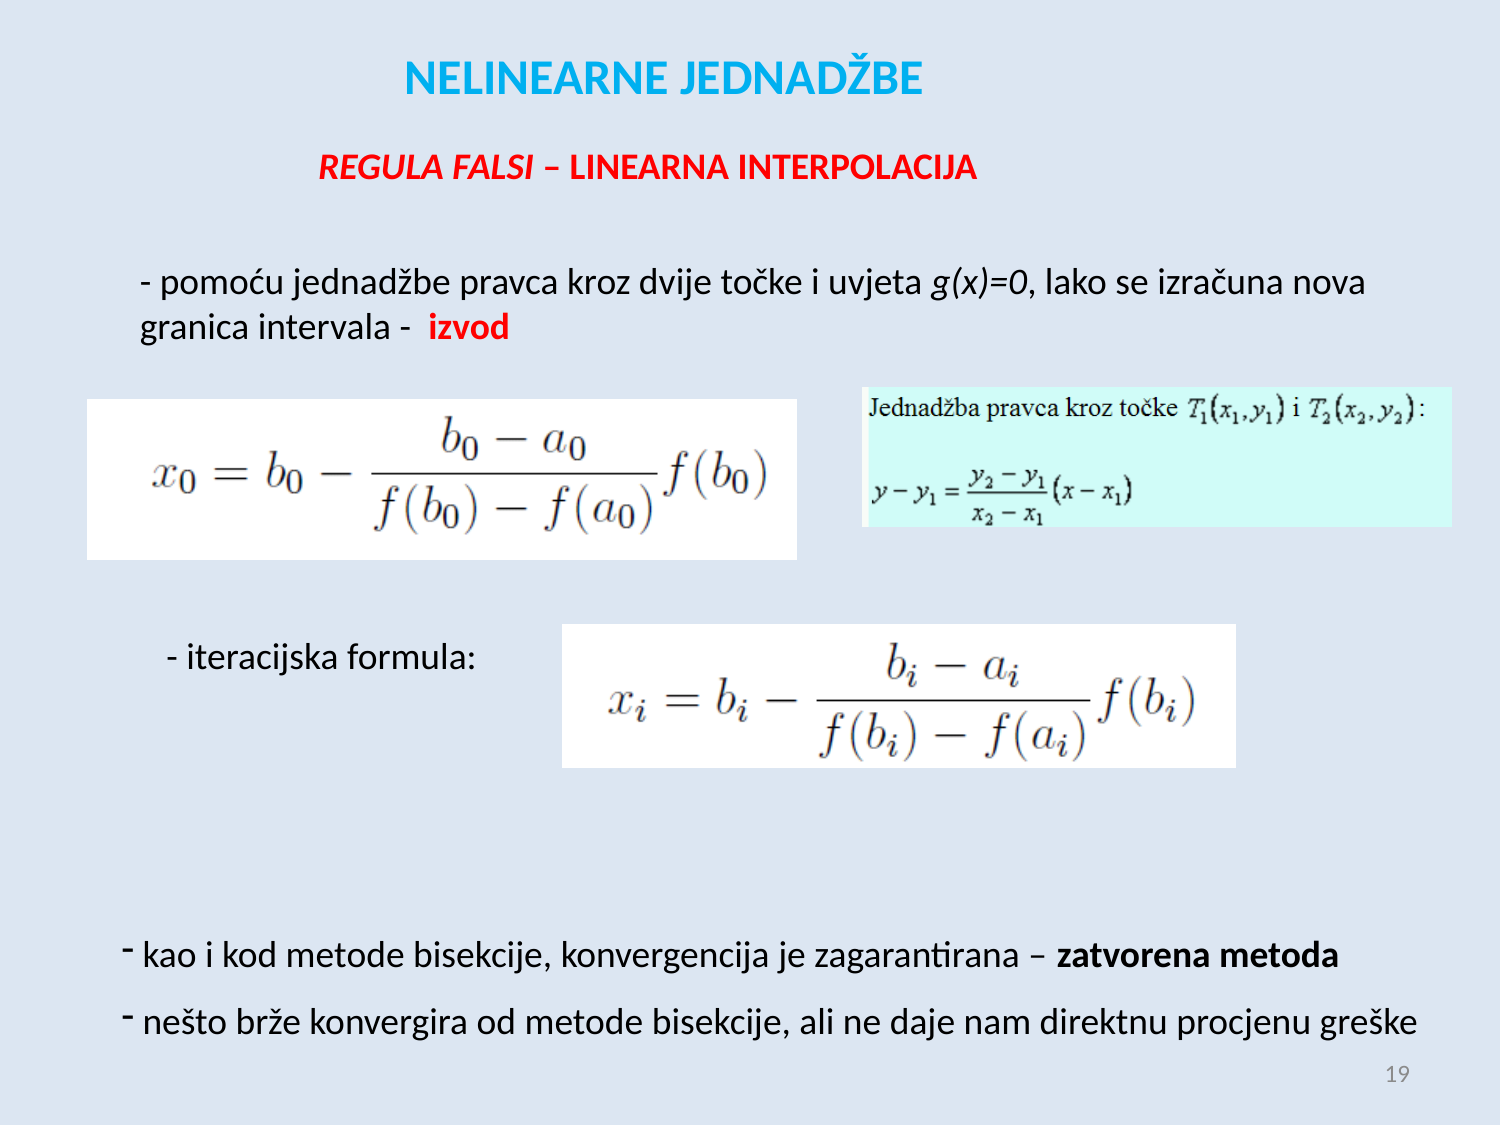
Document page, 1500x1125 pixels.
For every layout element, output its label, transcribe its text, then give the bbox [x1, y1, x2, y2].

picture [87, 399, 798, 560]
picture [862, 387, 1452, 527]
text_box - iteracijska formula: [151, 624, 492, 685]
text_box kao i kod metode bisekcije, konvergencija je zagarantirana – zatvorena metoda nešto brže konvergira od metode bisekcije, ali ne daje nam direktnu procjenu greške [106, 899, 1435, 1050]
slide_number 19 [1074, 1042, 1425, 1103]
text_box - pomoću jednadžbe pravca kroz dvije točke i uvjeta g(x)=0, lako se izračuna nova granica intervala - izvod [125, 249, 1438, 355]
text_box REGULA FALSI – LINEARNA INTERPOLACIJA [303, 112, 993, 195]
picture [562, 624, 1237, 768]
text_box NELINEARNE JEDNADŽBE [389, 37, 939, 112]
